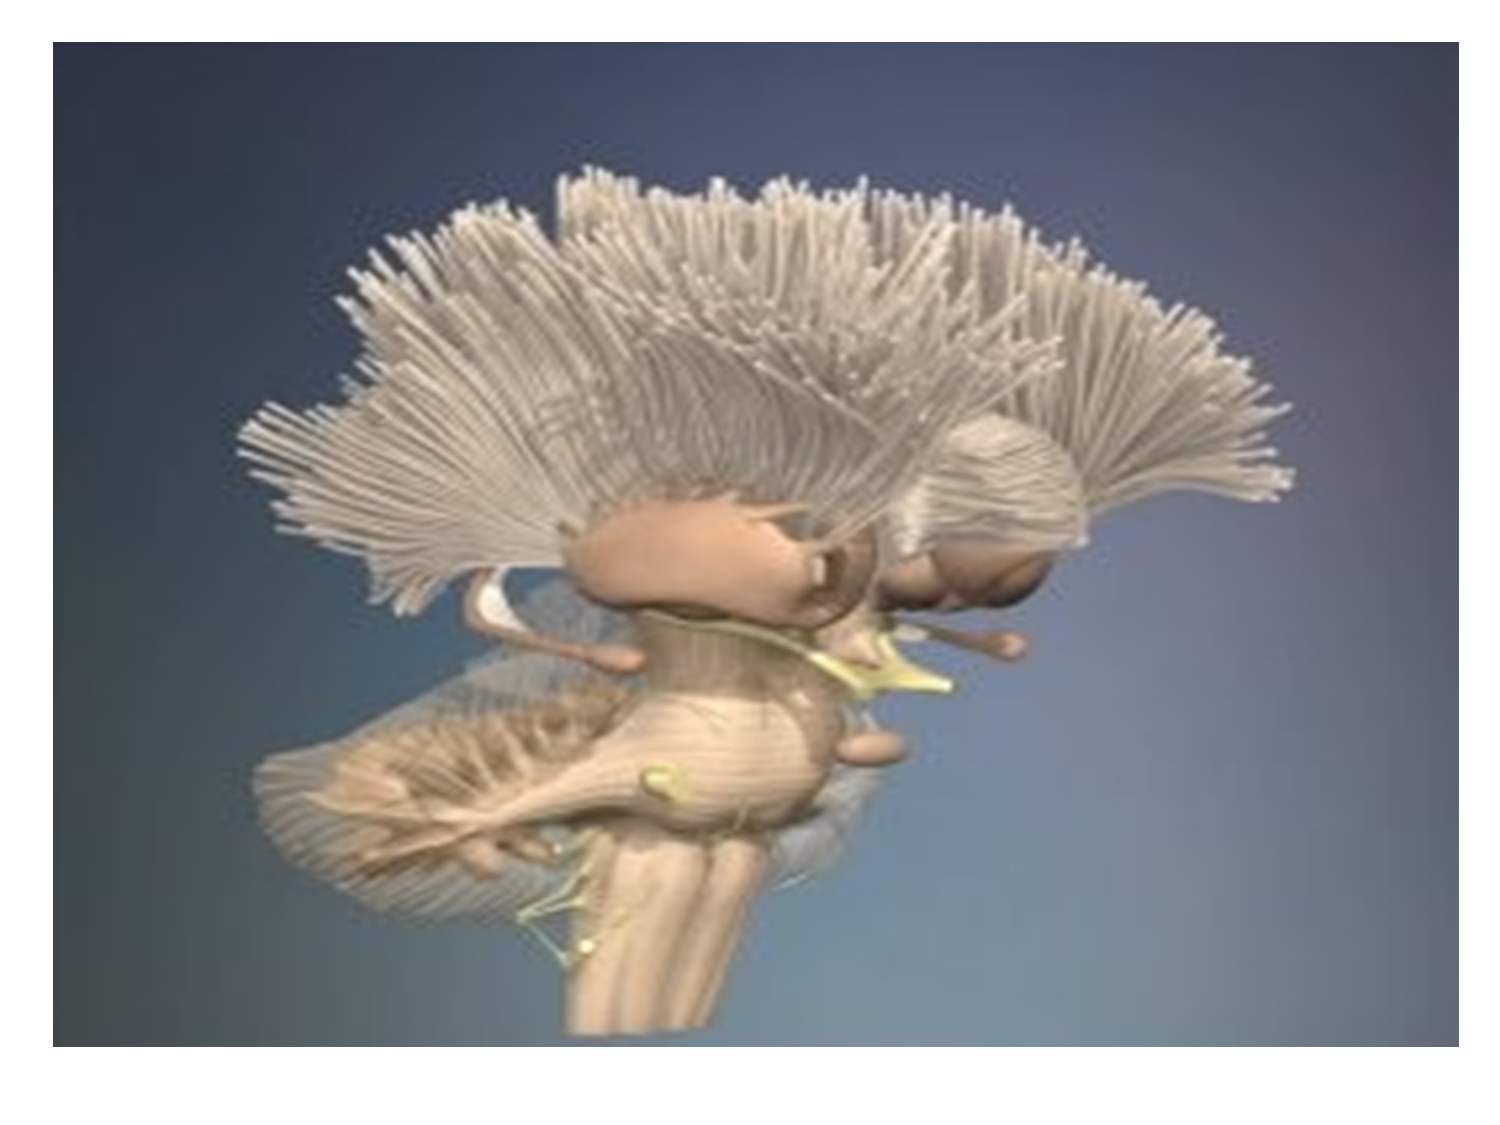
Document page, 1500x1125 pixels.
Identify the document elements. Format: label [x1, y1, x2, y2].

list [52, 42, 1459, 1047]
